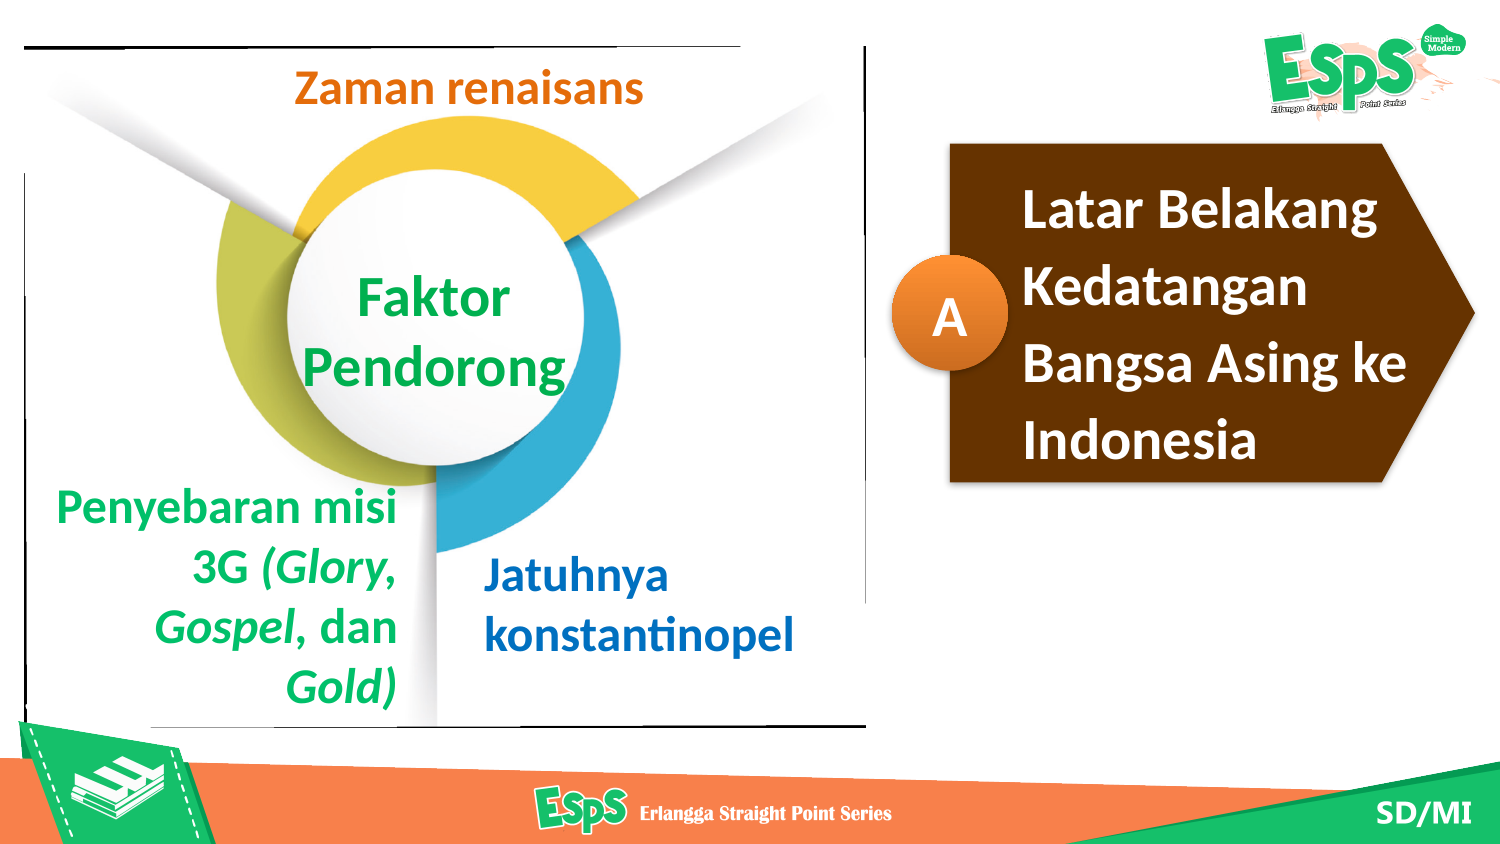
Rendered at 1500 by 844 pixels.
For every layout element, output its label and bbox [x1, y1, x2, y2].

picture [0, 46, 1500, 844]
text_box [891, 143, 1476, 483]
picture [1262, 24, 1500, 122]
